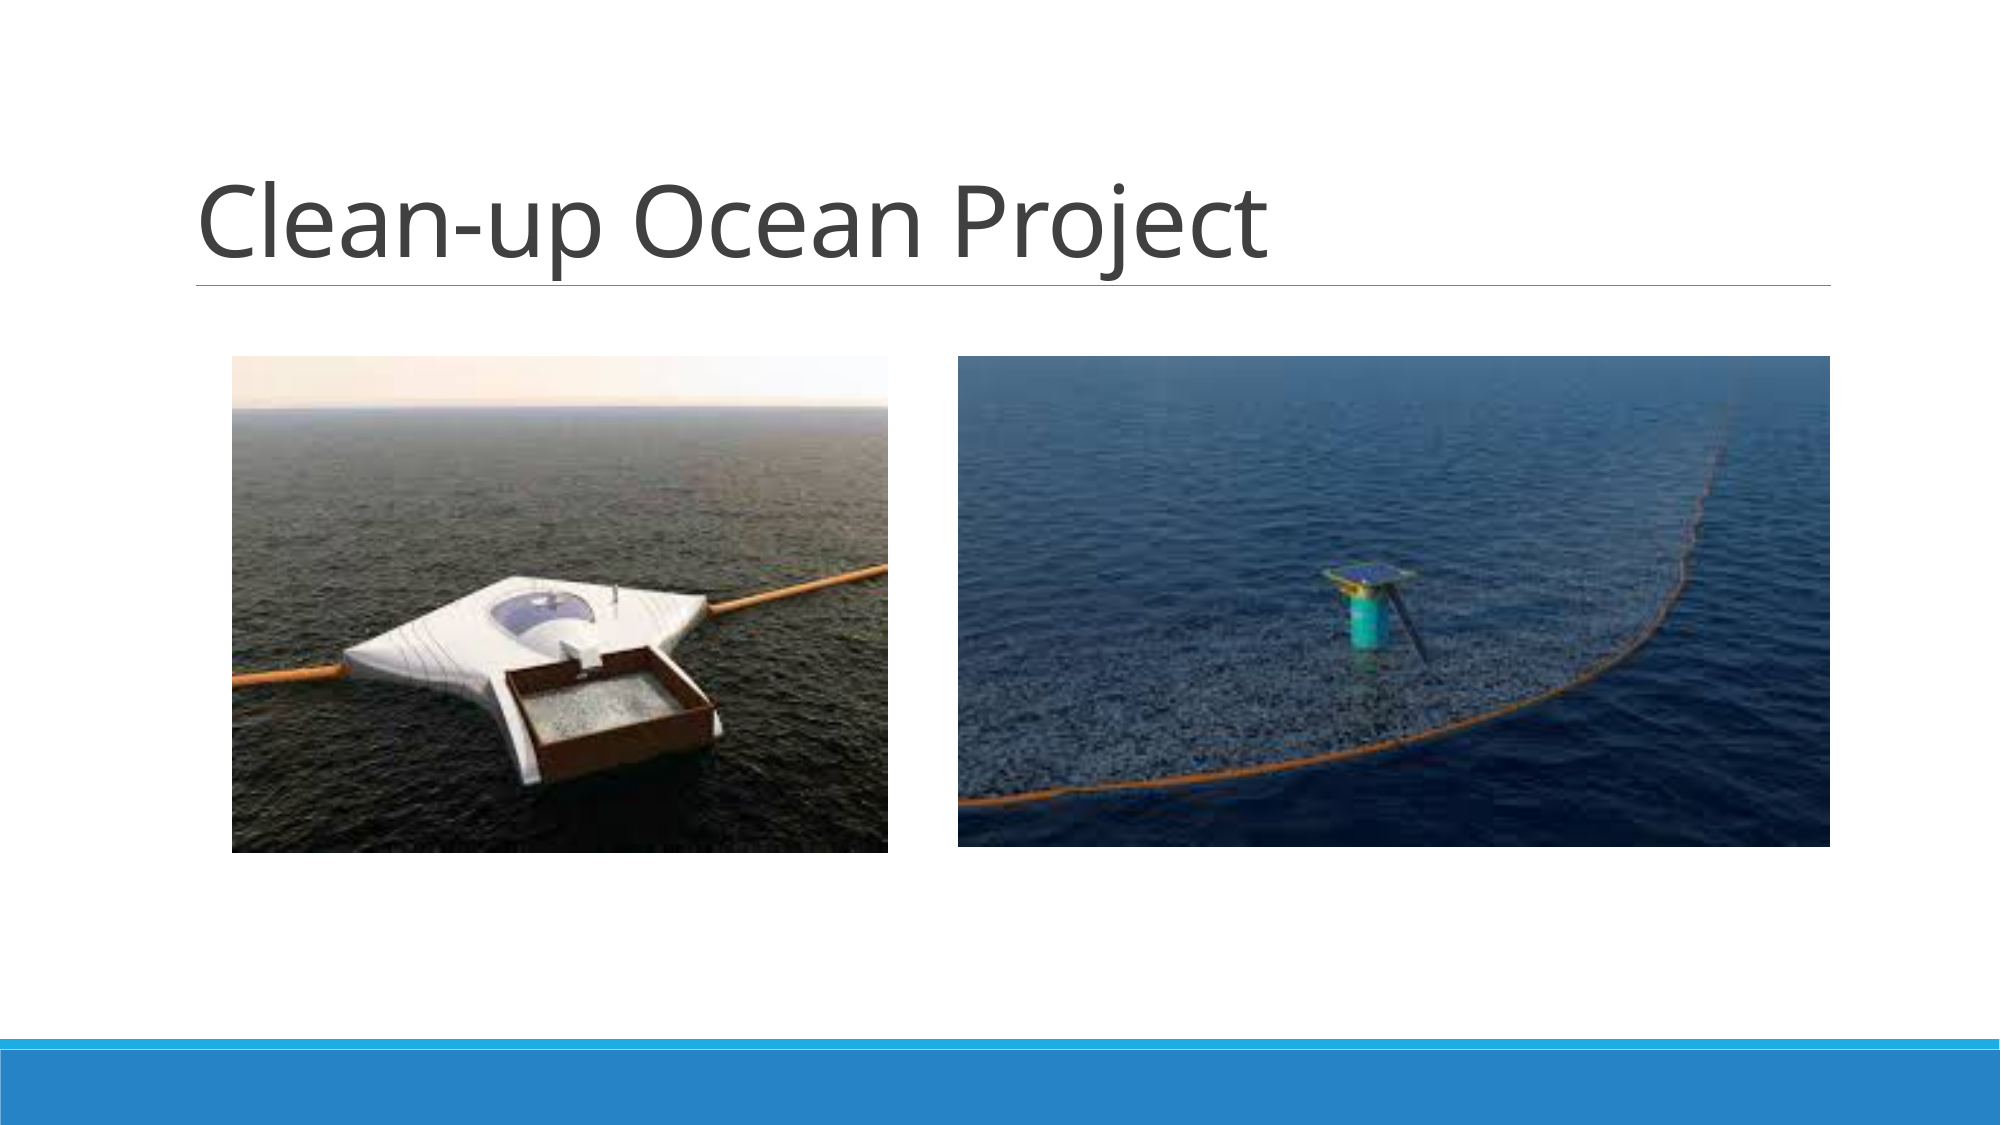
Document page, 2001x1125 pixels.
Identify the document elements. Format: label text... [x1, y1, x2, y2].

picture [958, 356, 1831, 848]
title Clean-up Ocean Project [180, 47, 1830, 285]
picture [231, 356, 889, 853]
